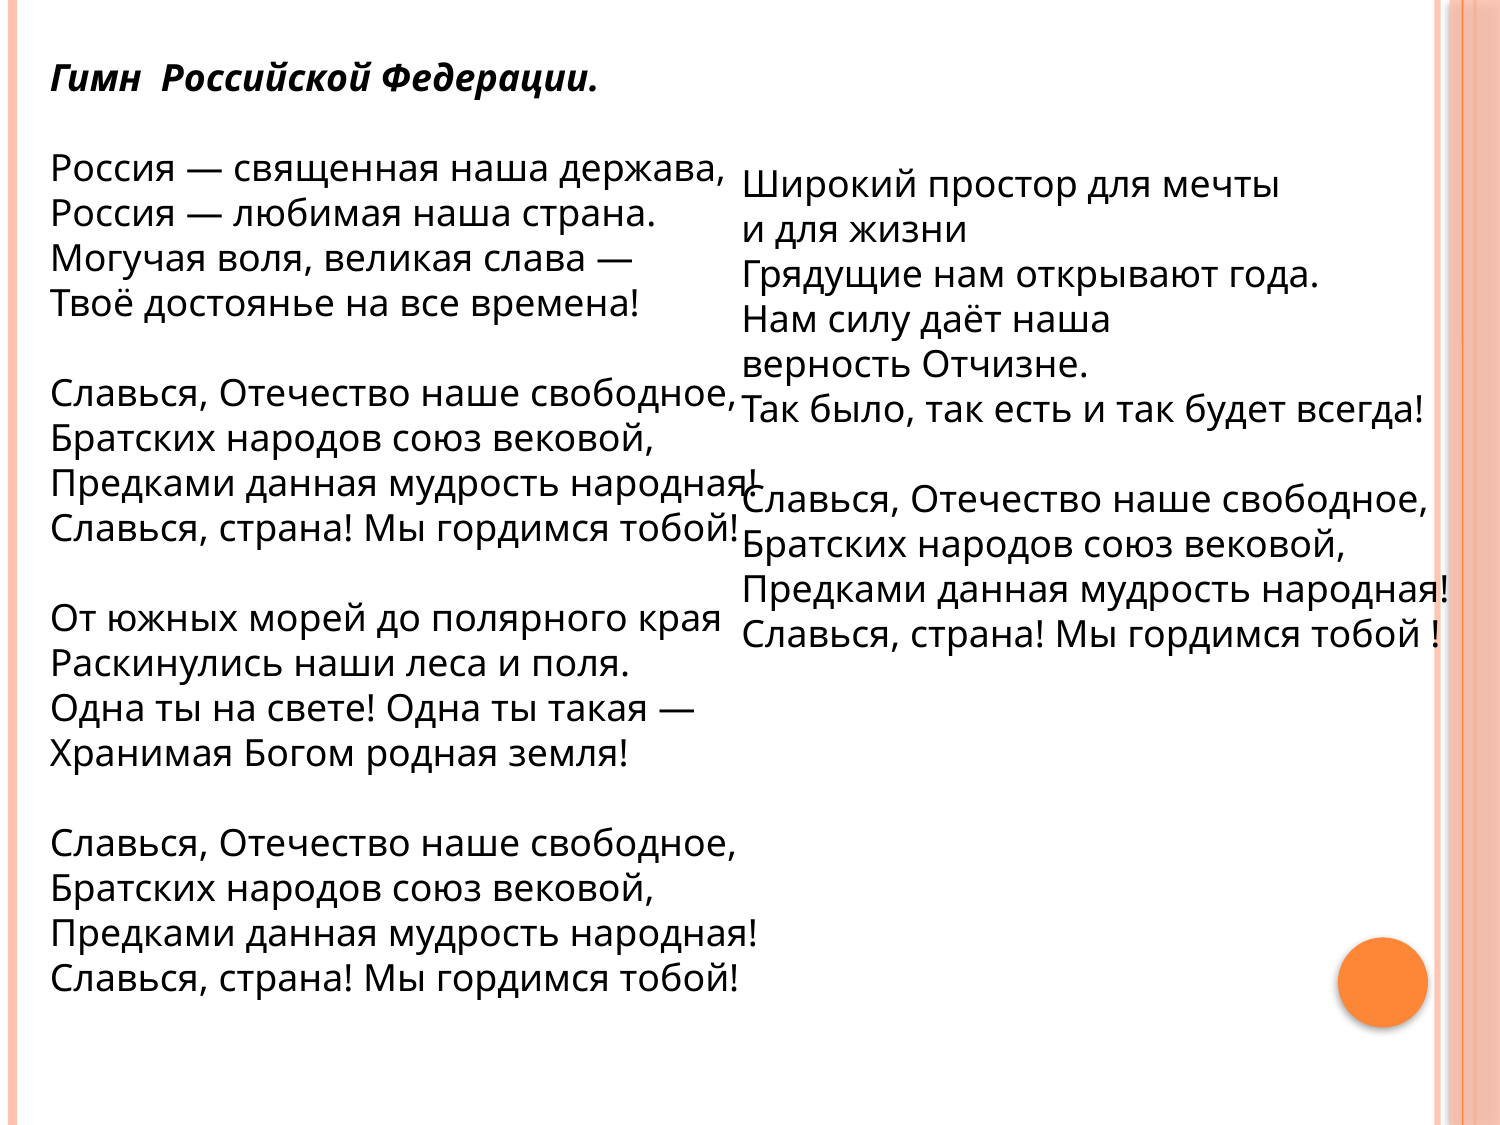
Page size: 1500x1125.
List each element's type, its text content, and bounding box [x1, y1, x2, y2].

text_box Гимн Российской Федерации. Россия — священная наша держава, Россия — любимая наша страна. Могучая воля, великая слава — Твоё достоянье на все времена! Славься, Отечество наше свободное, Братских народов союз вековой, Предками данная мудрость народная! Славься, страна! Мы гордимся тобой! От южных морей до полярного края Раскинулись наши леса и поля. Одна ты на свете! Одна ты такая — Хранимая Богом родная земля! Славься, Отечество наше свободное, Братских народов союз вековой, Предками данная мудрость народная! Славься, страна! Мы гордимся тобой! [35, 46, 786, 1052]
text_box Широкий простор для мечты и для жизни Грядущие нам открывают года. Нам силу даёт наша верность Отчизне. Так было, так есть и так будет всегда! Славься, Отечество наше свободное, Братских народов союз вековой, Предками данная мудрость народная! Славься, страна! Мы гордимся тобой ! [726, 152, 1477, 663]
